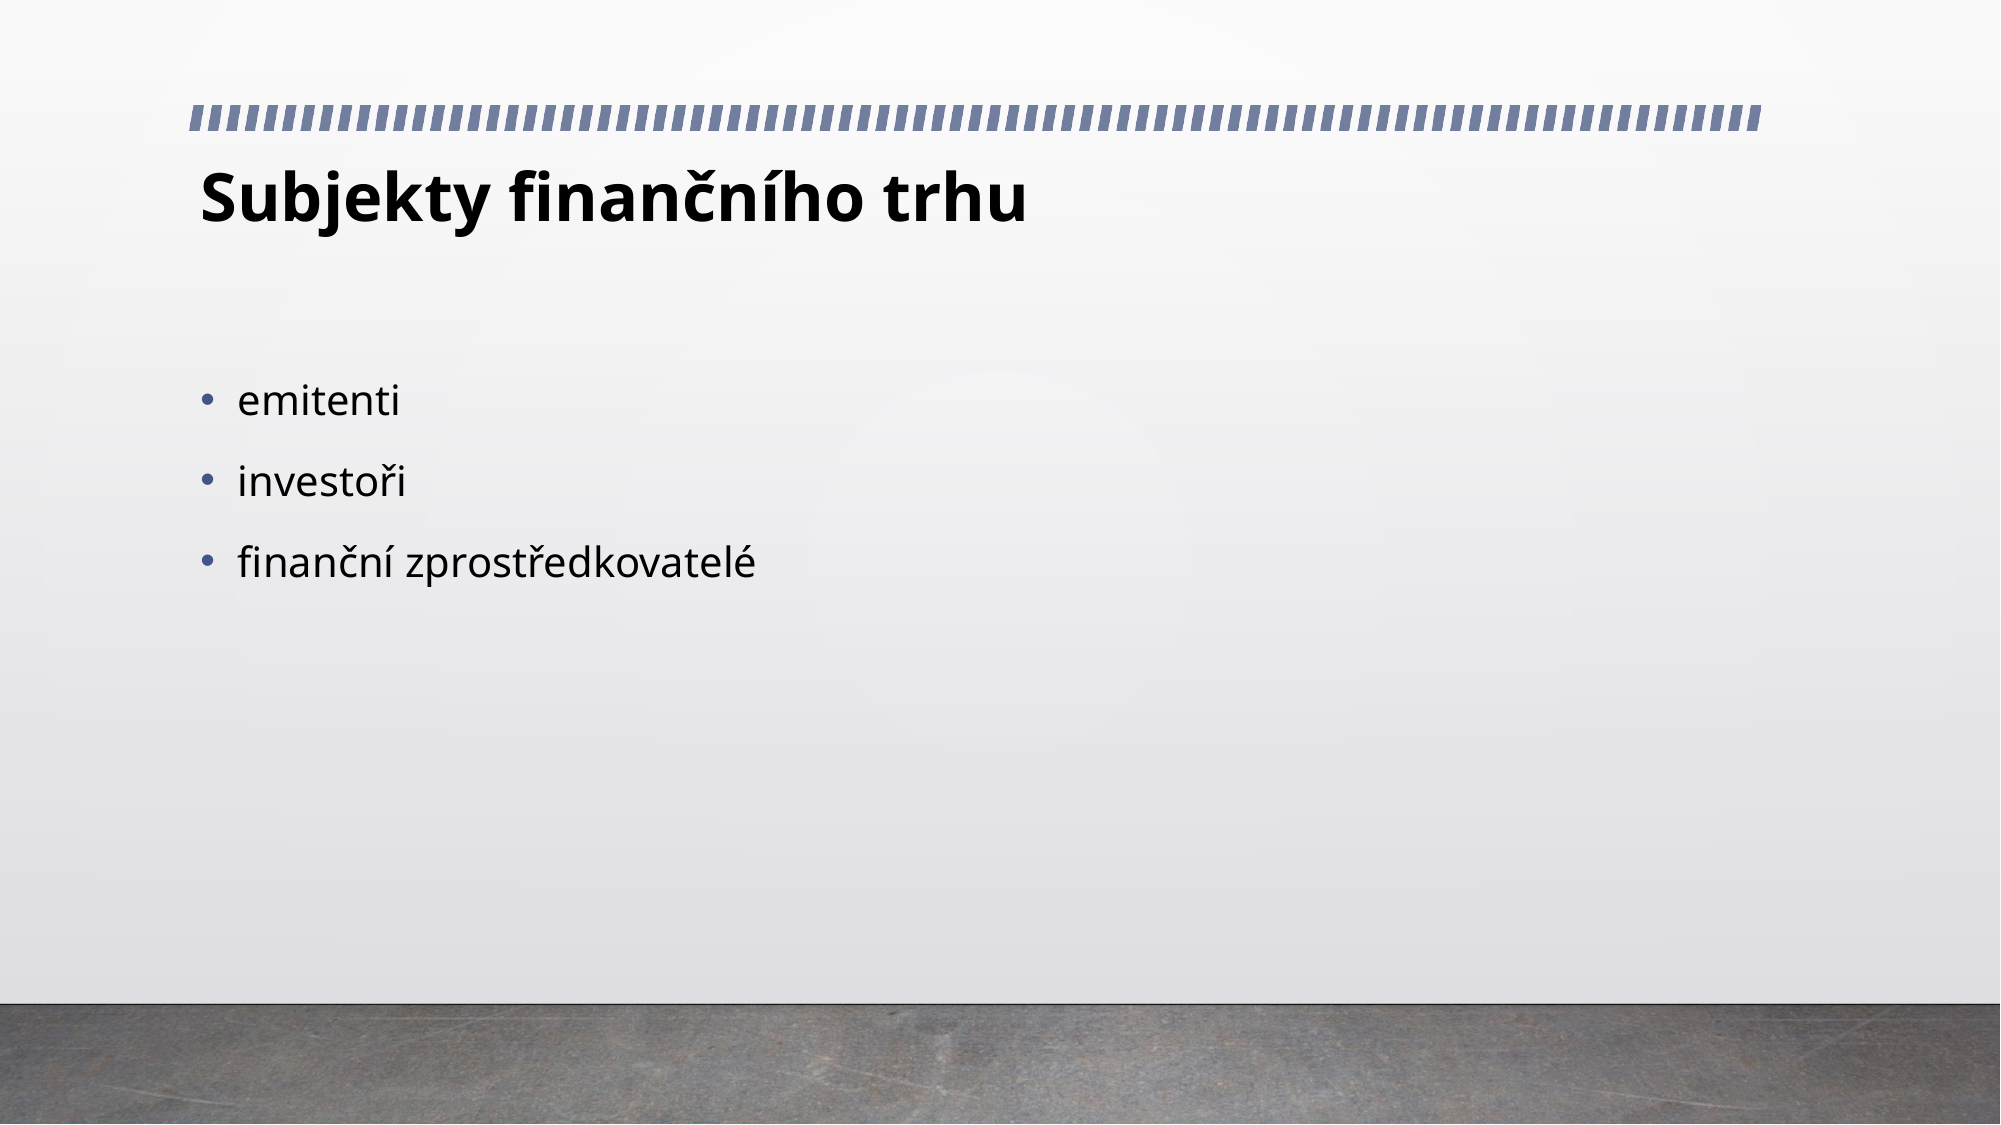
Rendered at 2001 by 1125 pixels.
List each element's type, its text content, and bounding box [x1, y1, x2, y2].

title Subjekty finančního trhu [185, 156, 1761, 329]
picture [0, 1004, 2000, 1124]
list emitenti investoři finanční zprostředkovatelé [185, 356, 1761, 897]
